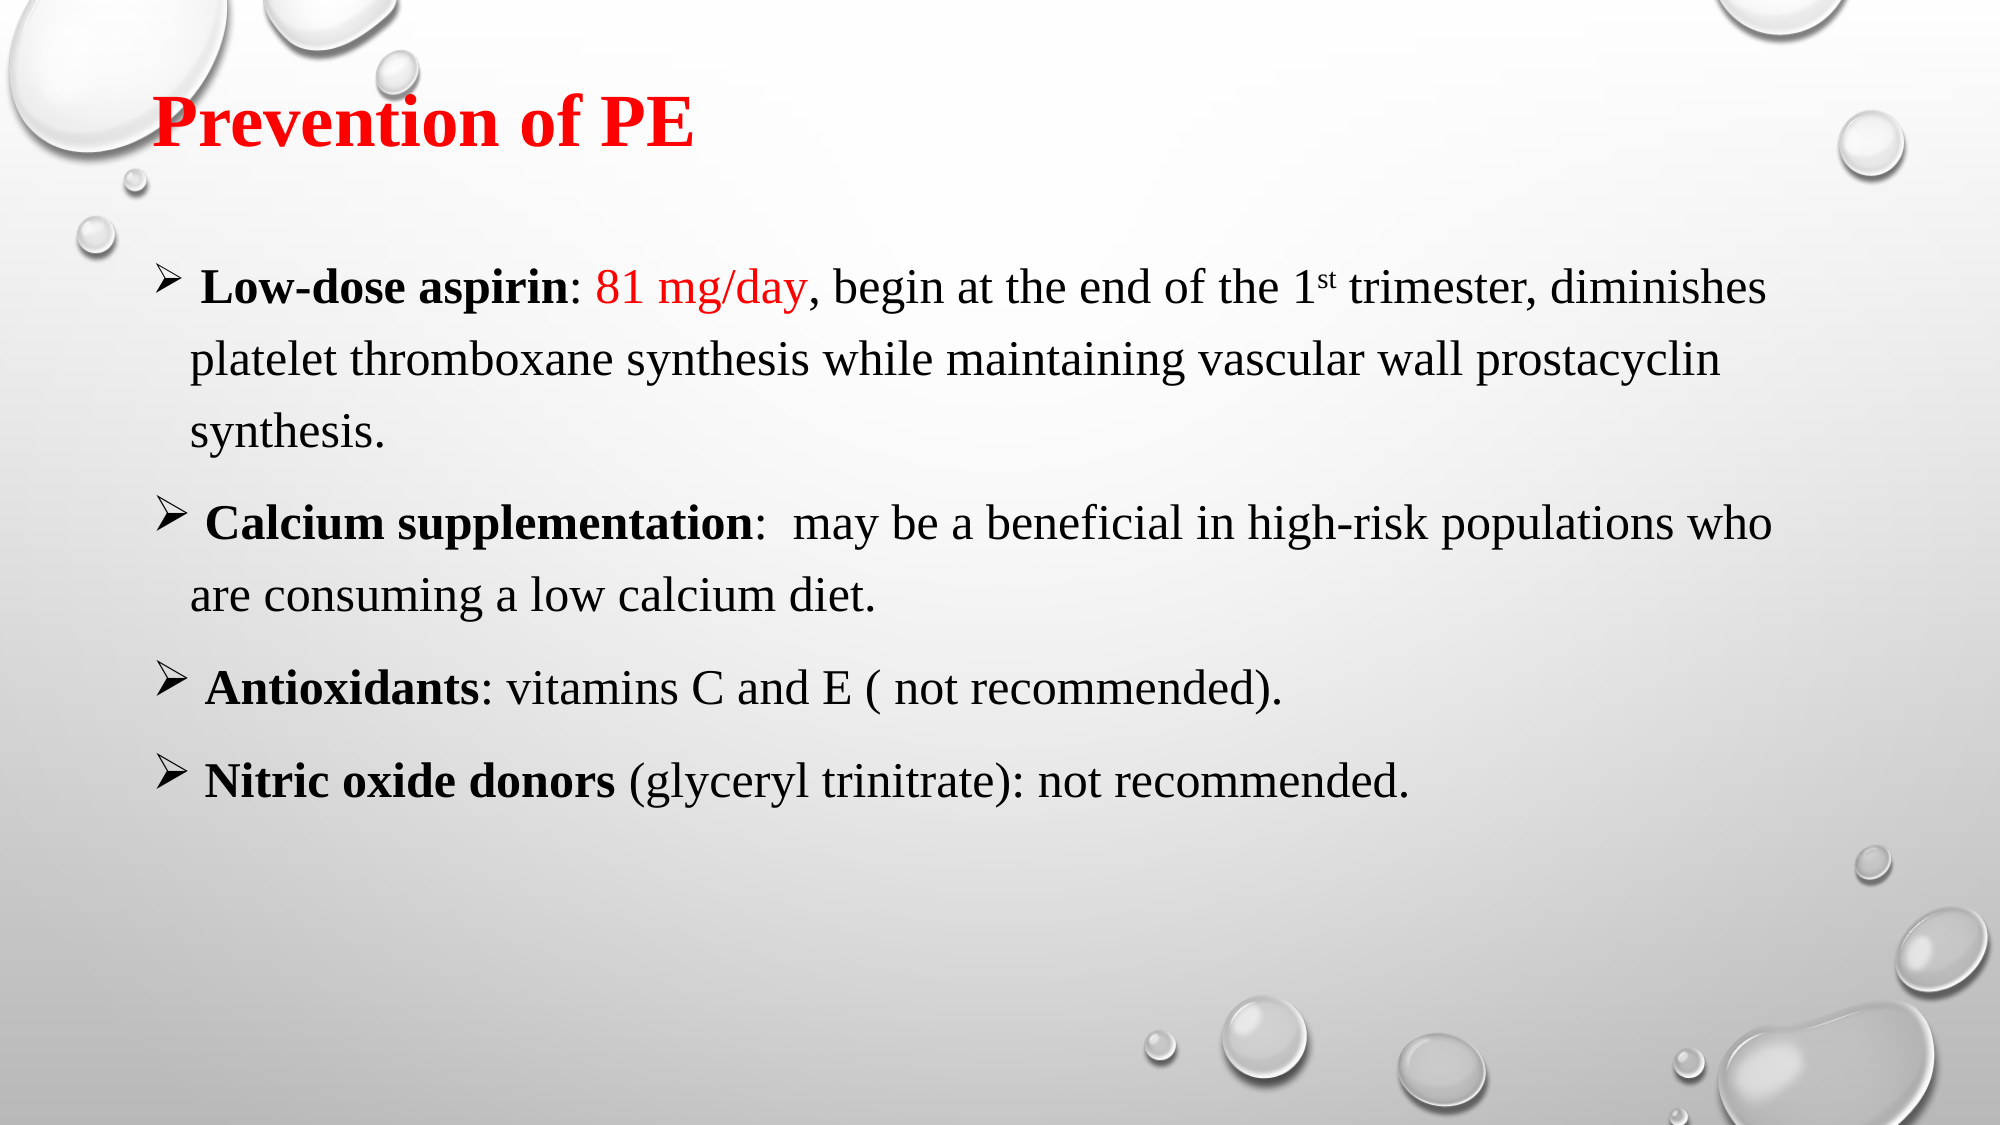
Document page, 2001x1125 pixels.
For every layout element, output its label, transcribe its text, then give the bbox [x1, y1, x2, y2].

title Prevention of PE [137, 20, 1863, 162]
picture [0, 0, 2000, 1125]
list Low-dose aspirin: 81 mg/day, begin at the end of the 1st trimester, diminishes platelet thromboxane synthesis while maintaining vascular wall prostacyclin synthesis. Calcium supplementation: may be a beneficial in high-risk populations who are consuming a low calcium diet. Antioxidants: vitamins C and E ( not recommended). Nitric oxide donors (glyceryl trinitrate): not recommended. [137, 162, 1863, 1088]
